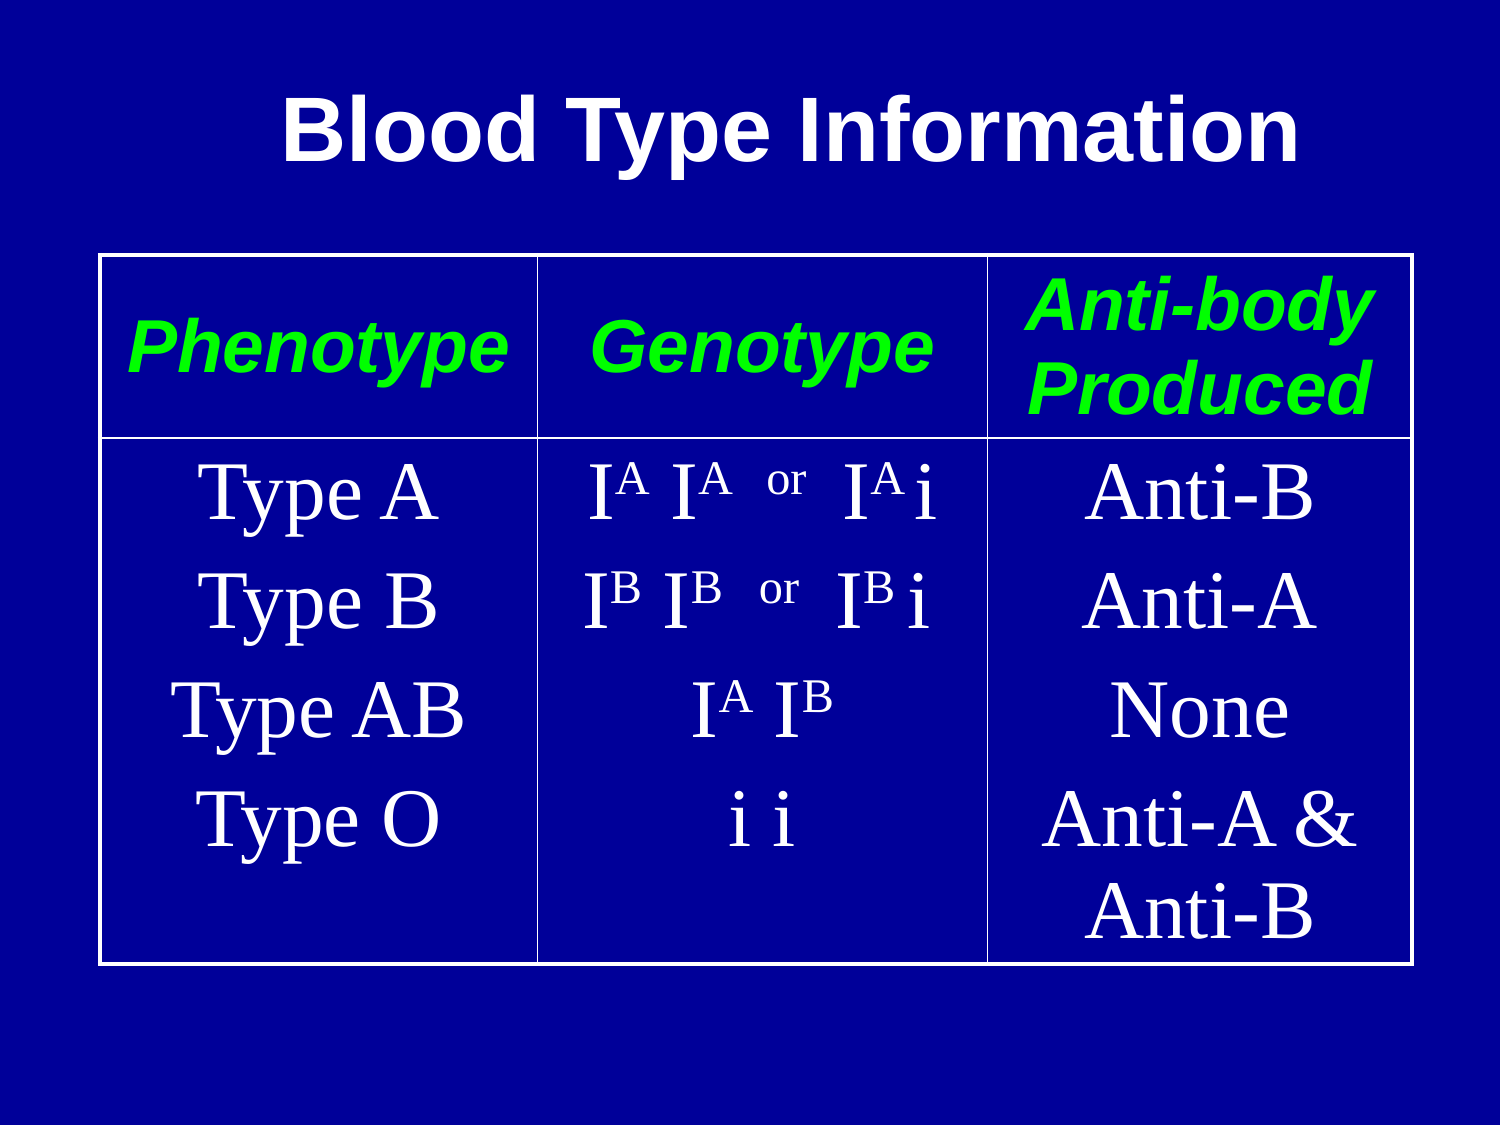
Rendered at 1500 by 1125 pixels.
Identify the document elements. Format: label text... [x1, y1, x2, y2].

table_cell Type A Type B Type AB Type O [102, 439, 537, 962]
table_header Phenotype [102, 257, 537, 437]
table_cell Anti-B Anti-A None Anti-A & Anti-B [988, 439, 1410, 962]
text_box Blood Type Information [265, 62, 1318, 188]
table_cell IA IA or IA i IB IB or IB i IA IB i i [538, 439, 987, 962]
table_header Genotype [538, 257, 987, 437]
table_header Anti-body Produced [988, 257, 1410, 437]
